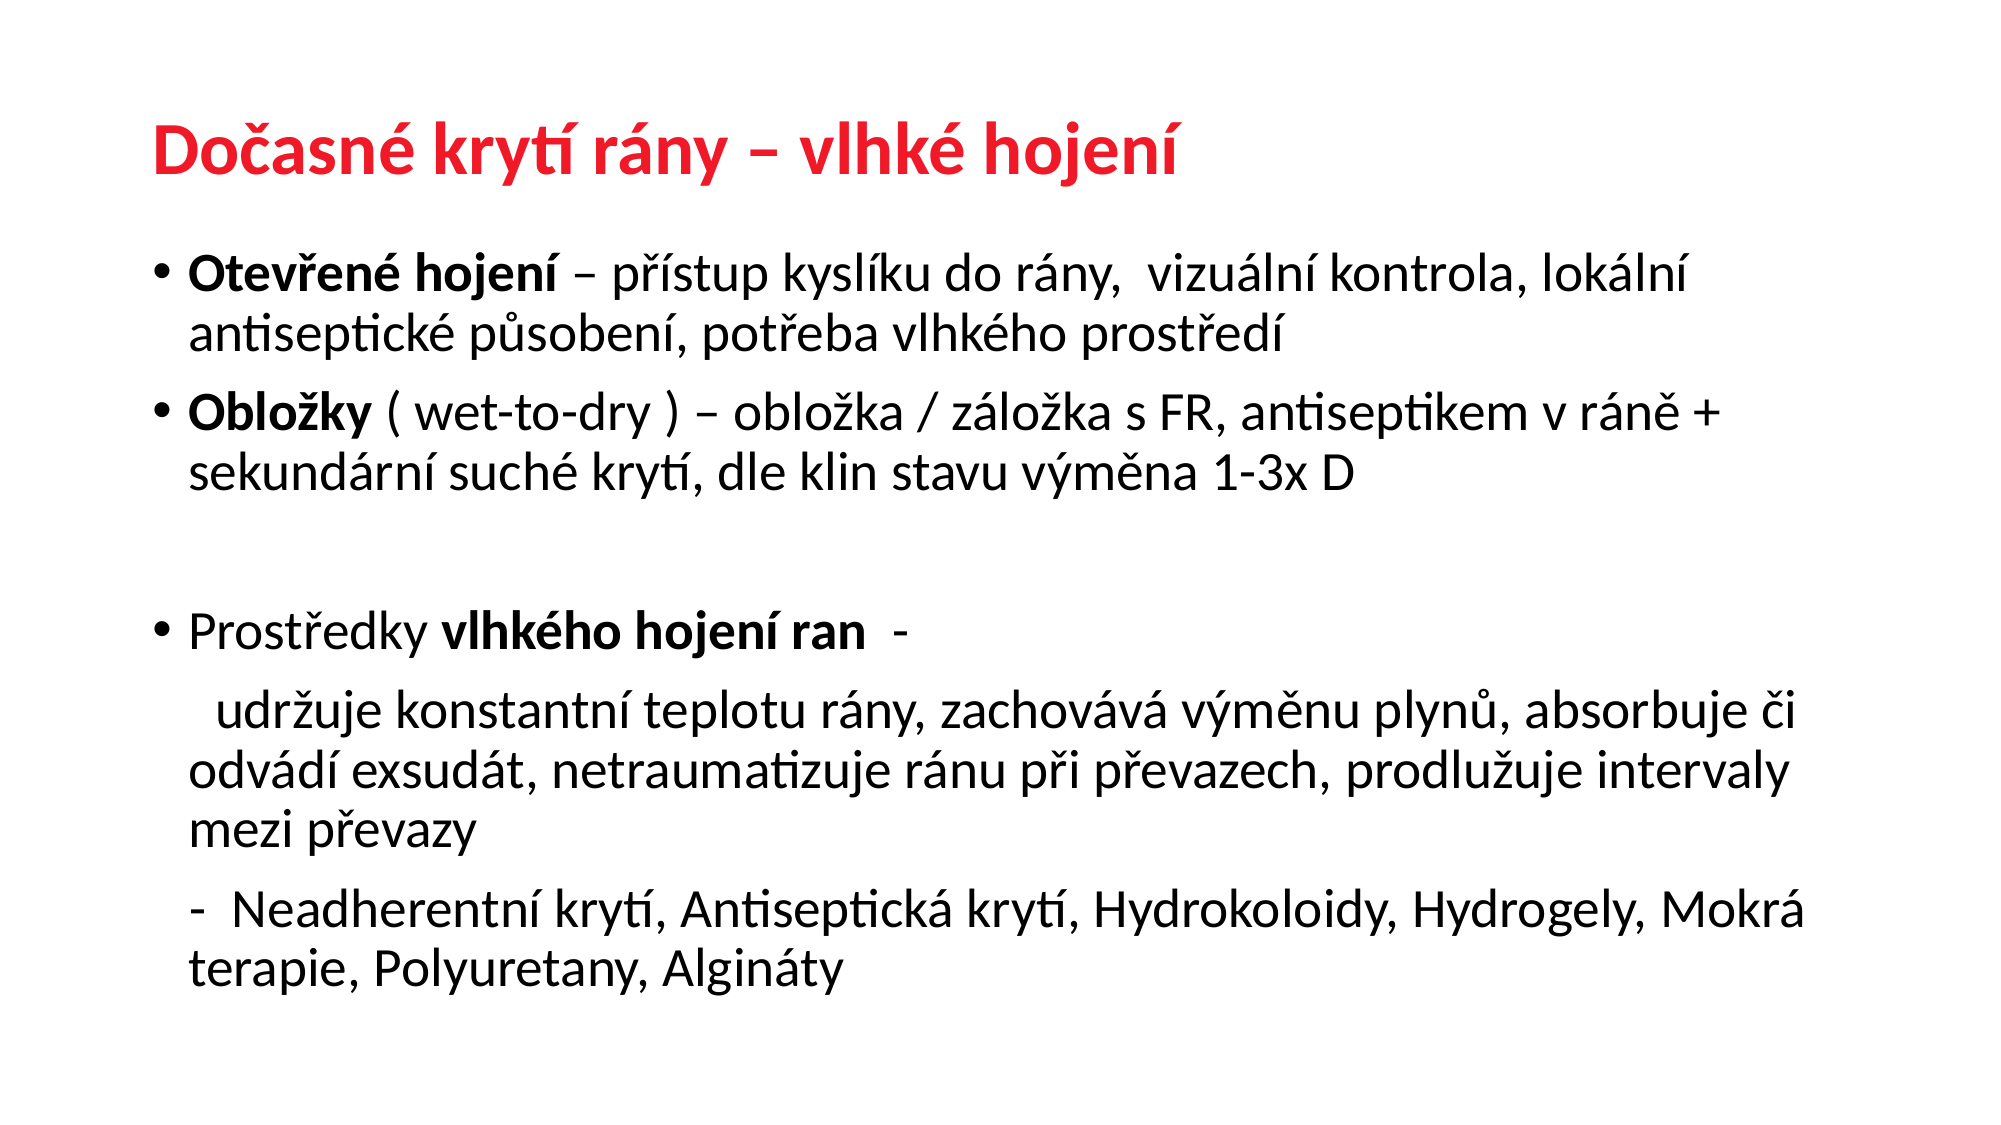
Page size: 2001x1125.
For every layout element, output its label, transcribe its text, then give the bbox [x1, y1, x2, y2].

title Dočasné krytí rány – vlhké hojení [137, 59, 1863, 236]
list Otevřené hojení – přístup kyslíku do rány, vizuální kontrola, lokální antiseptické působení, potřeba vlhkého prostředí Obložky ( wet-to-dry ) – obložka / záložka s FR, antiseptikem v ráně + sekundární suché krytí, dle klin stavu výměna 1-3x D Prostředky vlhkého hojení ran - udržuje konstantní teplotu rány, zachovává výměnu plynů, absorbuje či odvádí exsudát, netraumatizuje ránu při převazech, prodlužuje intervaly mezi převazy - Neadherentní krytí, Antiseptická krytí, Hydrokoloidy, Hydrogely, Mokrá terapie, Polyuretany, Algináty [137, 236, 1863, 1014]
